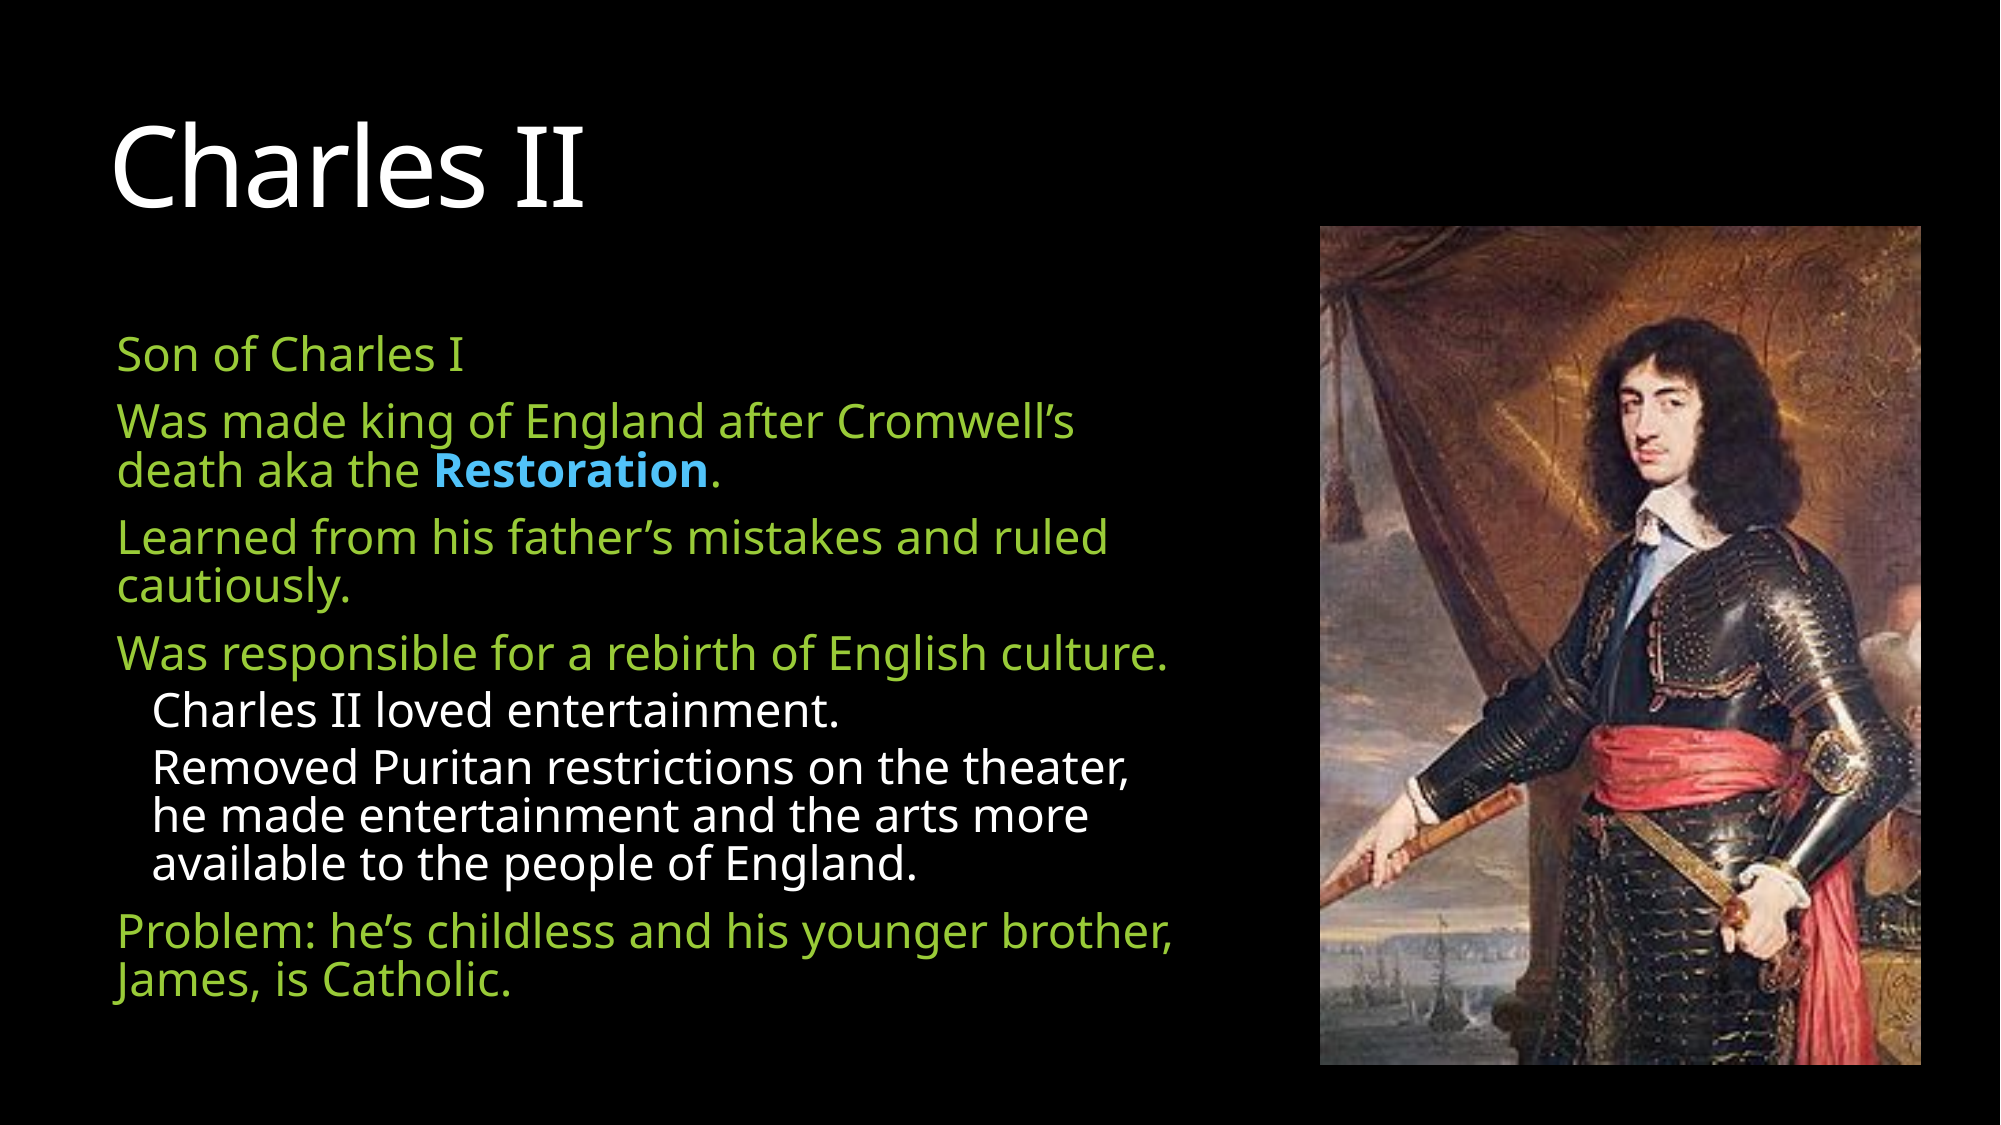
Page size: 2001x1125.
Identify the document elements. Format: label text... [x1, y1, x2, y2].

list Son of Charles I Was made king of England after Cromwell’s death aka the Restoration. Learned from his father’s mistakes and ruled cautiously. Was responsible for a rebirth of English culture. Charles II loved entertainment. Removed Puritan restrictions on the theater, he made entertainment and the arts more available to the people of England. Problem: he’s childless and his younger brother, James, is Catholic. [88, 325, 1207, 1023]
picture [1319, 226, 1921, 1065]
title Charles II [93, 49, 1494, 297]
